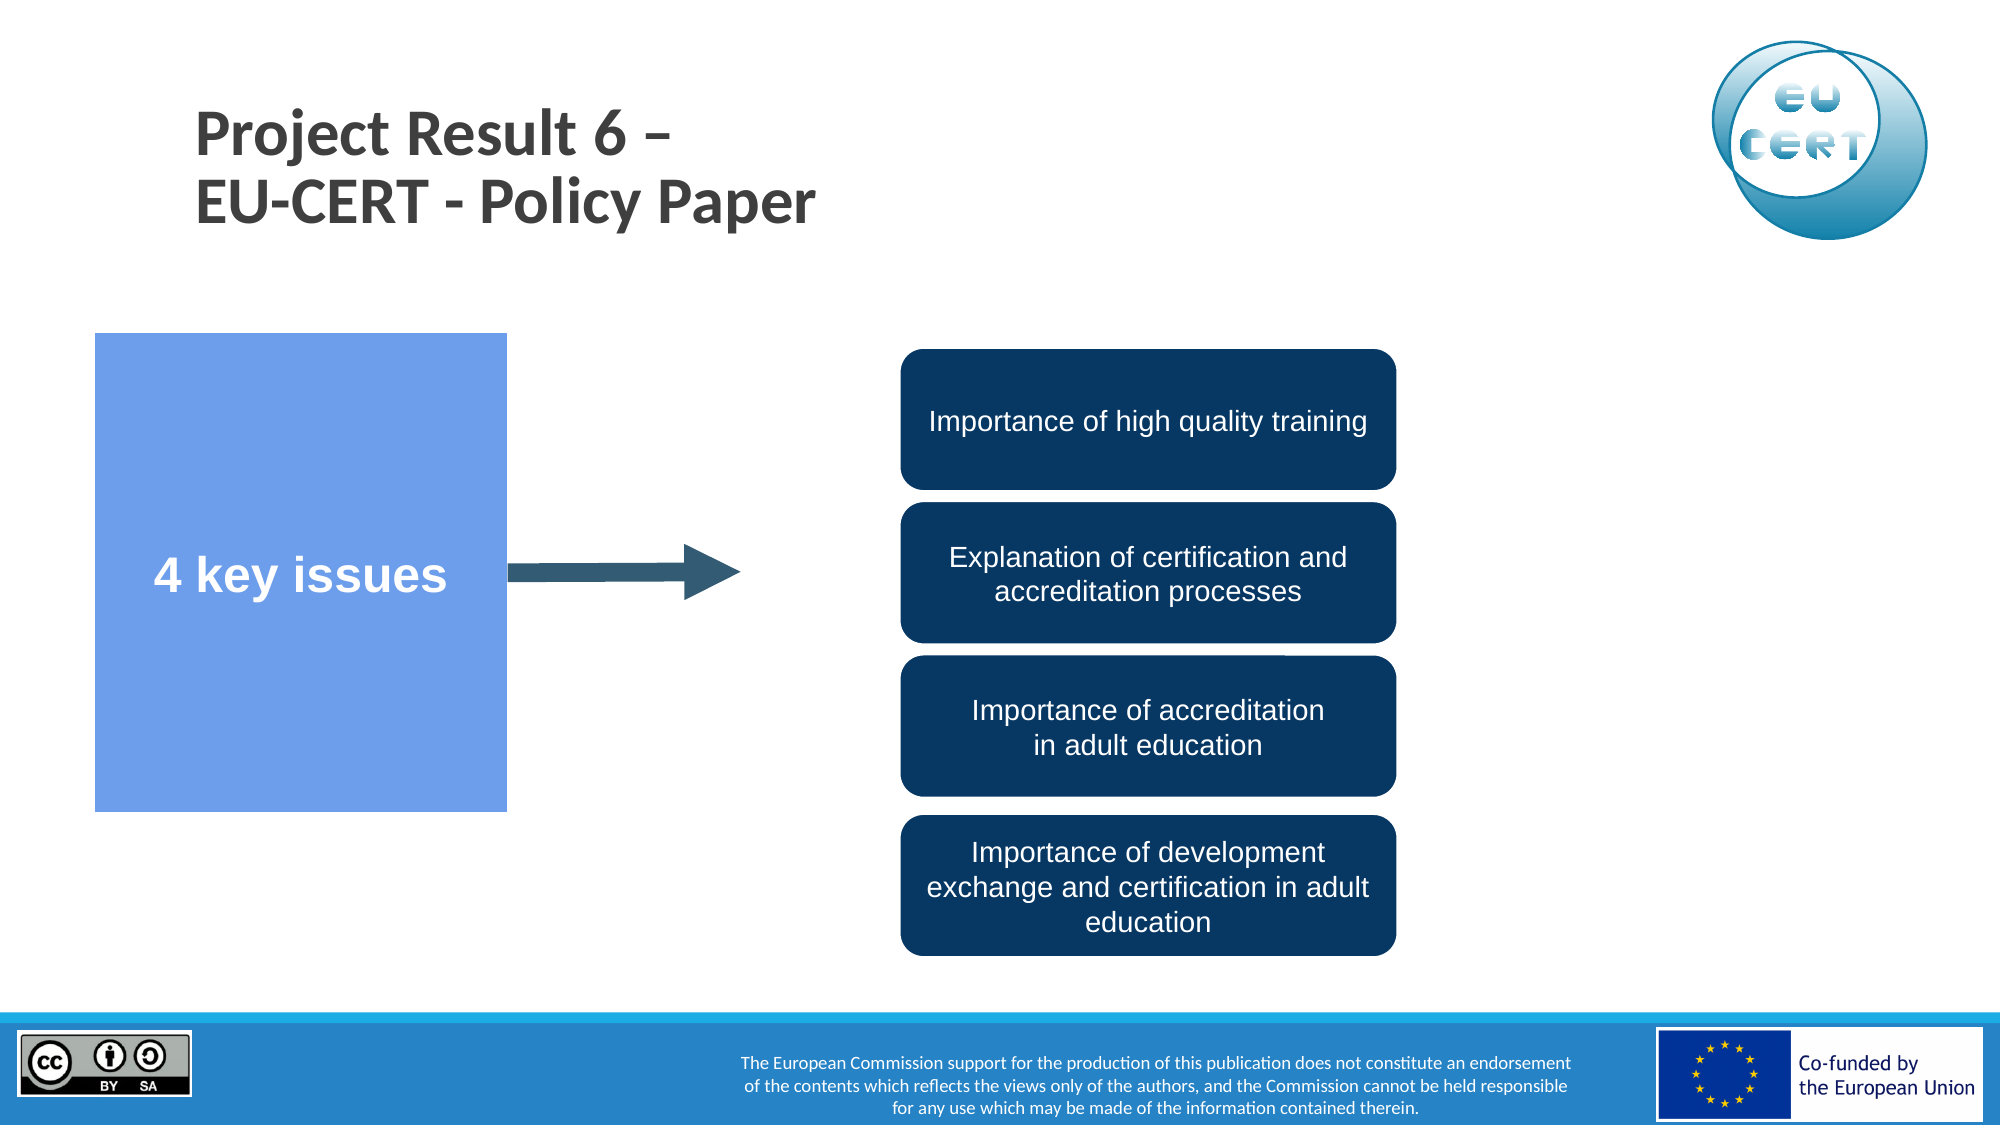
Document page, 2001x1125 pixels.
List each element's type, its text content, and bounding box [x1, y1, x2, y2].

title Project Result 6 – EU-CERT - Policy Paper [180, 47, 1830, 245]
text_box Importance of accreditation in adult education [899, 654, 1398, 798]
picture [1656, 1027, 1983, 1122]
text_box Importance of high quality training [899, 348, 1398, 491]
text_box Importance of development exchange and certification in adult education [899, 814, 1398, 957]
text_box 4 key issues [94, 332, 508, 814]
text_box Explanation of certification and accreditation processes [899, 501, 1398, 645]
picture [17, 1030, 192, 1097]
